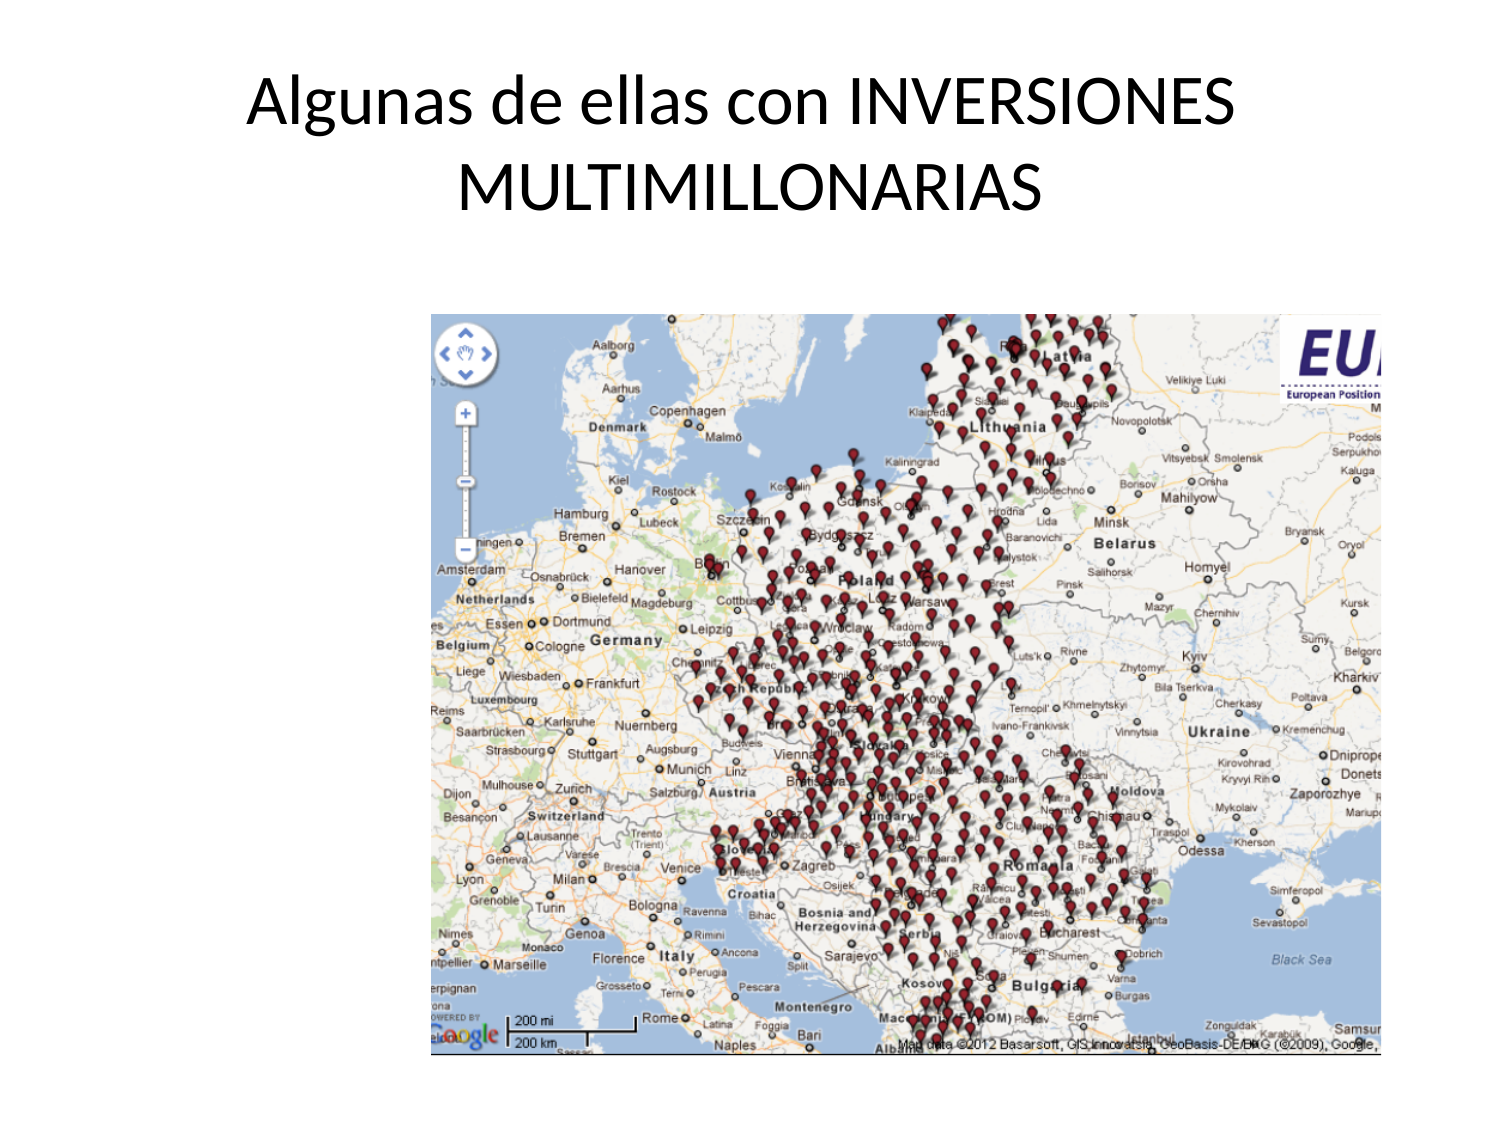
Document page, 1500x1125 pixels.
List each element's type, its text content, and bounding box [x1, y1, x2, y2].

picture [430, 314, 1382, 1059]
title Algunas de ellas con INVERSIONES MULTIMILLONARIAS [75, 45, 1425, 233]
